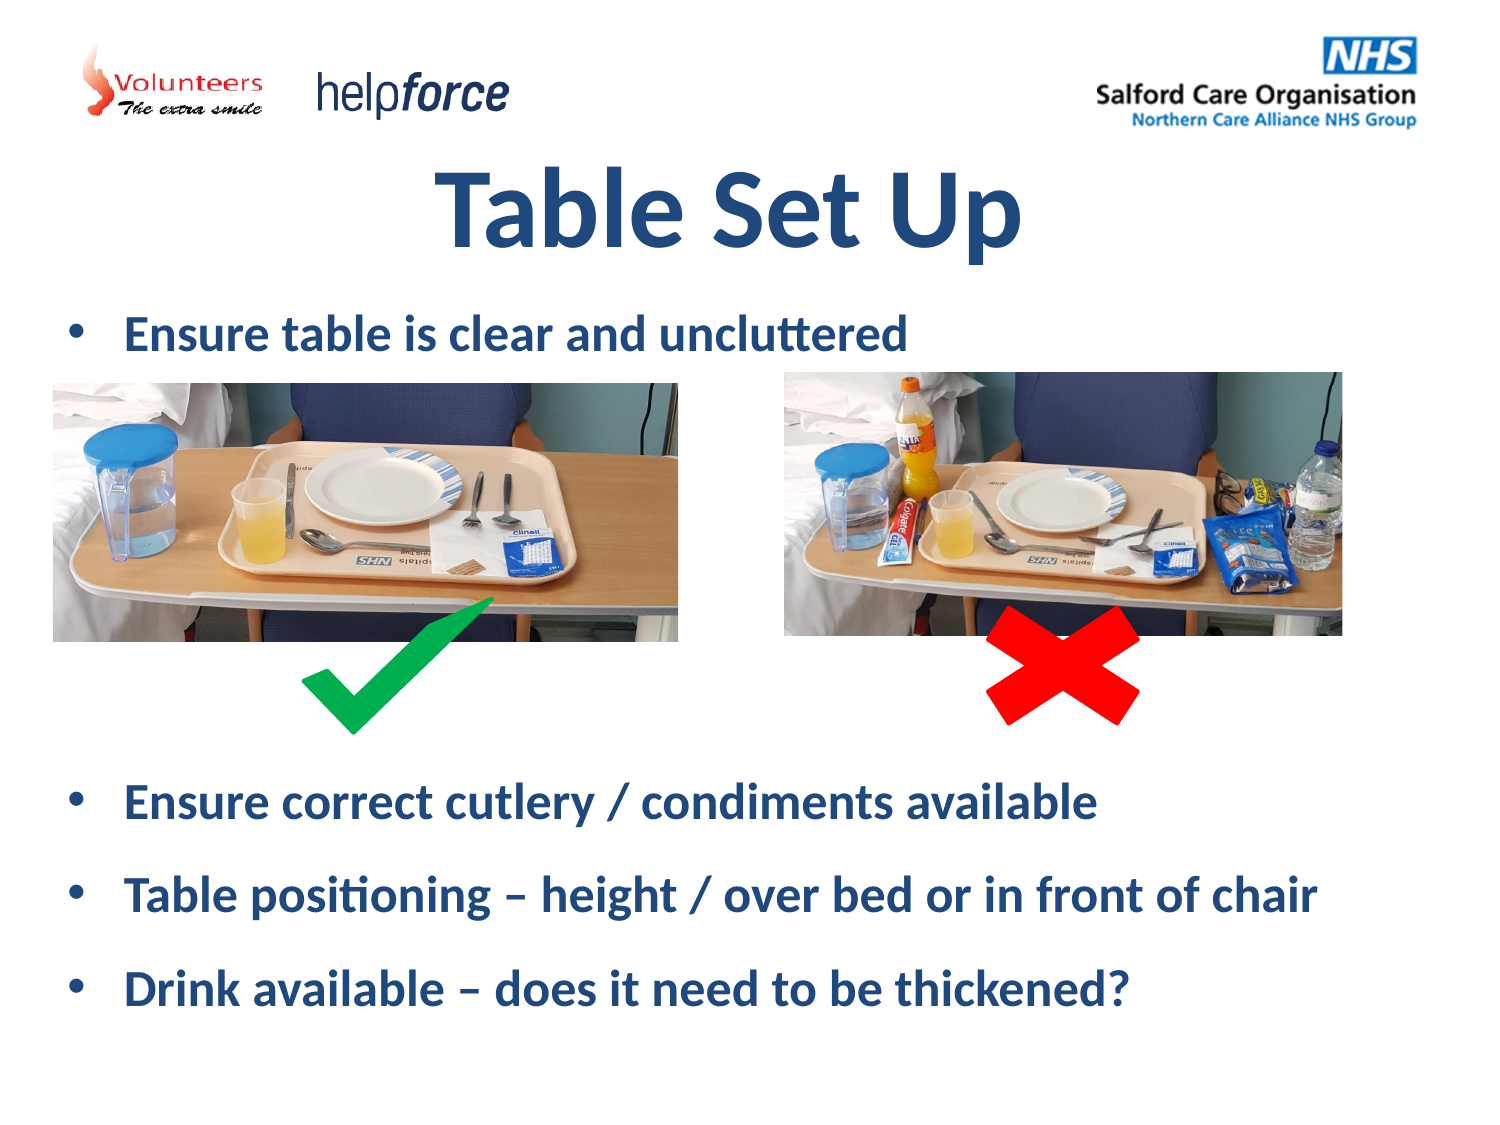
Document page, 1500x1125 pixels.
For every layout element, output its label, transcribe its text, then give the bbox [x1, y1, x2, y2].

picture [784, 224, 1343, 784]
picture [53, 199, 679, 826]
text_box Table Set Up [67, 125, 1418, 244]
picture [1092, 35, 1418, 144]
picture [52, 30, 280, 127]
picture [300, 58, 531, 136]
text_box Ensure table is clear and uncluttered Ensure correct cutlery / condiments available Table positioning – height / over bed or in front of chair Drink available – does it need to be thickened? [52, 260, 1459, 1071]
